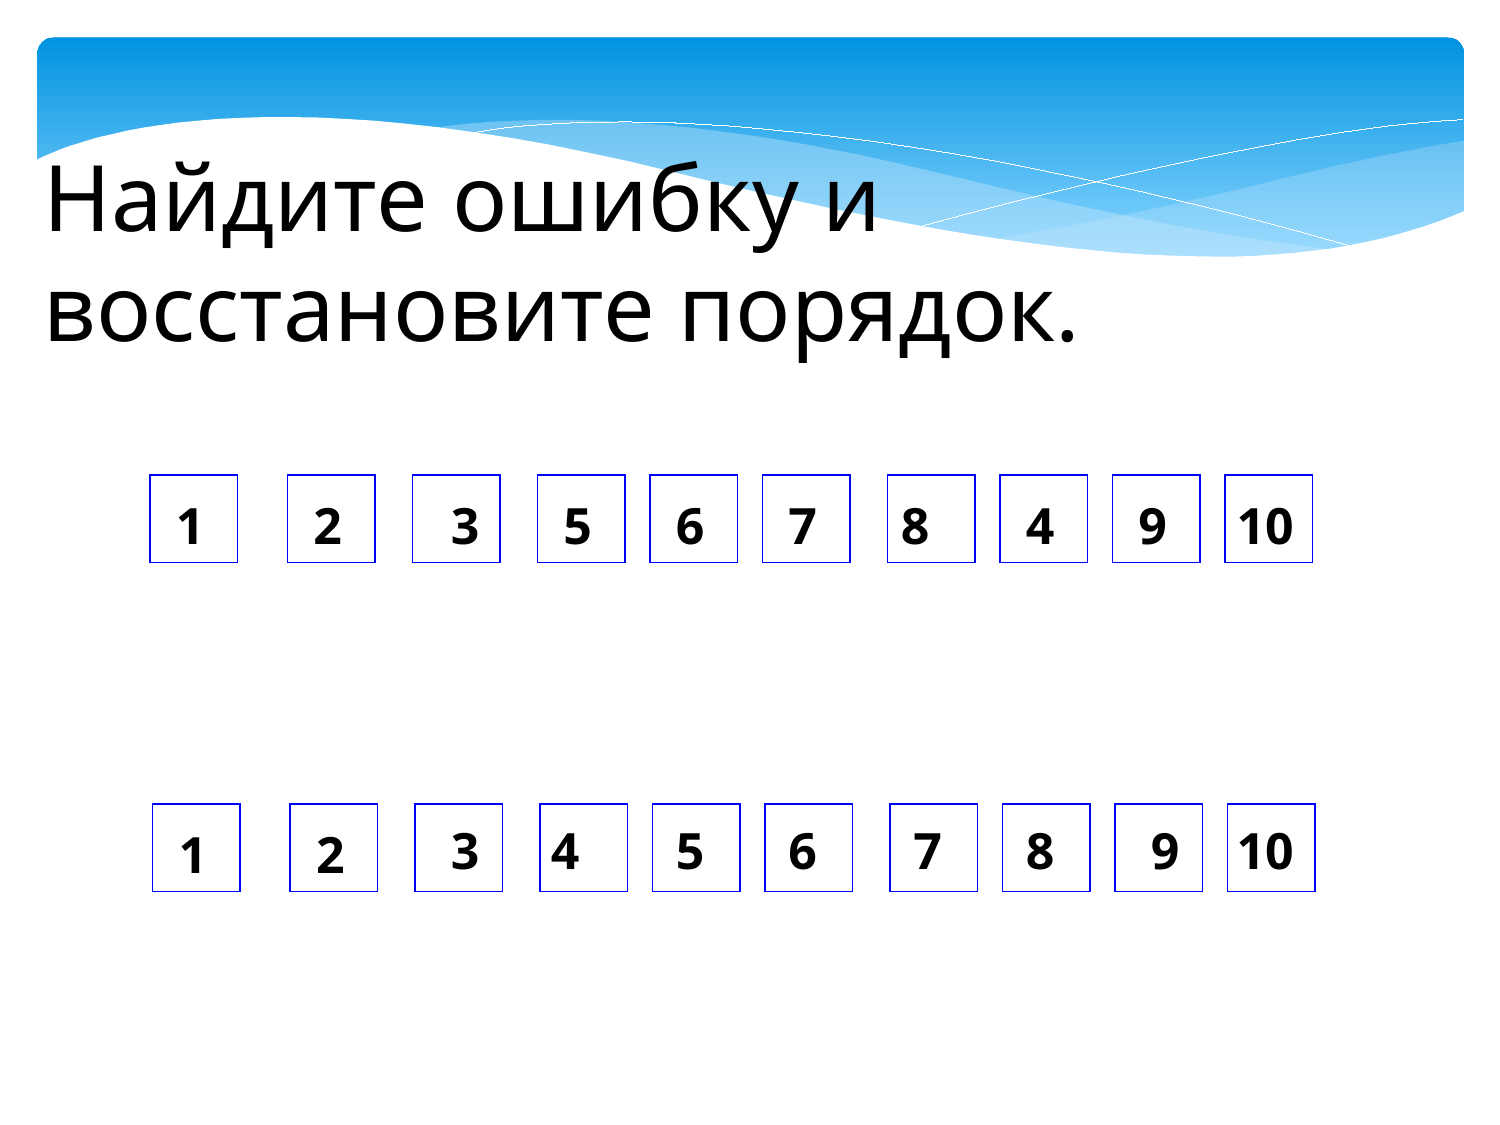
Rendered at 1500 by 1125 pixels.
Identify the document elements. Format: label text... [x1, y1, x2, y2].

text_box [540, 803, 628, 892]
text_box [1002, 803, 1090, 892]
text_box 8 [886, 487, 945, 563]
text_box 7 [898, 812, 957, 888]
text_box 6 [661, 487, 720, 563]
text_box [652, 803, 741, 892]
text_box [1112, 474, 1200, 563]
text_box [765, 803, 853, 892]
text_box 4 [1011, 487, 1070, 563]
text_box [1227, 803, 1315, 892]
text_box 8 [1011, 812, 1070, 888]
text_box [887, 474, 975, 563]
text_box 2 [301, 816, 360, 892]
text_box 3 [436, 487, 495, 563]
text_box 4 [536, 812, 595, 888]
text_box 1 [161, 487, 220, 563]
text_box Найдите ошибку и восстановите порядок. [28, 132, 1425, 368]
text_box 9 [1123, 487, 1182, 563]
text_box [1224, 474, 1313, 563]
text_box 10 [1221, 812, 1227, 888]
text_box [999, 474, 1088, 563]
text_box [537, 474, 625, 563]
text_box [649, 474, 738, 563]
text_box [1115, 803, 1203, 892]
text_box 5 [548, 487, 607, 563]
text_box [890, 803, 978, 892]
text_box 10 [1221, 487, 1309, 563]
text_box 9 [1136, 812, 1195, 888]
text_box [290, 803, 378, 892]
text_box 5 [661, 812, 720, 888]
text_box [149, 474, 238, 563]
text_box [412, 474, 500, 563]
text_box [762, 474, 850, 563]
text_box 6 [773, 812, 832, 888]
text_box 7 [773, 487, 832, 563]
text_box [415, 803, 503, 892]
text_box [152, 803, 241, 892]
text_box 1 [163, 816, 222, 892]
text_box [287, 474, 375, 563]
text_box 2 [298, 487, 357, 563]
text_box 3 [436, 812, 495, 888]
